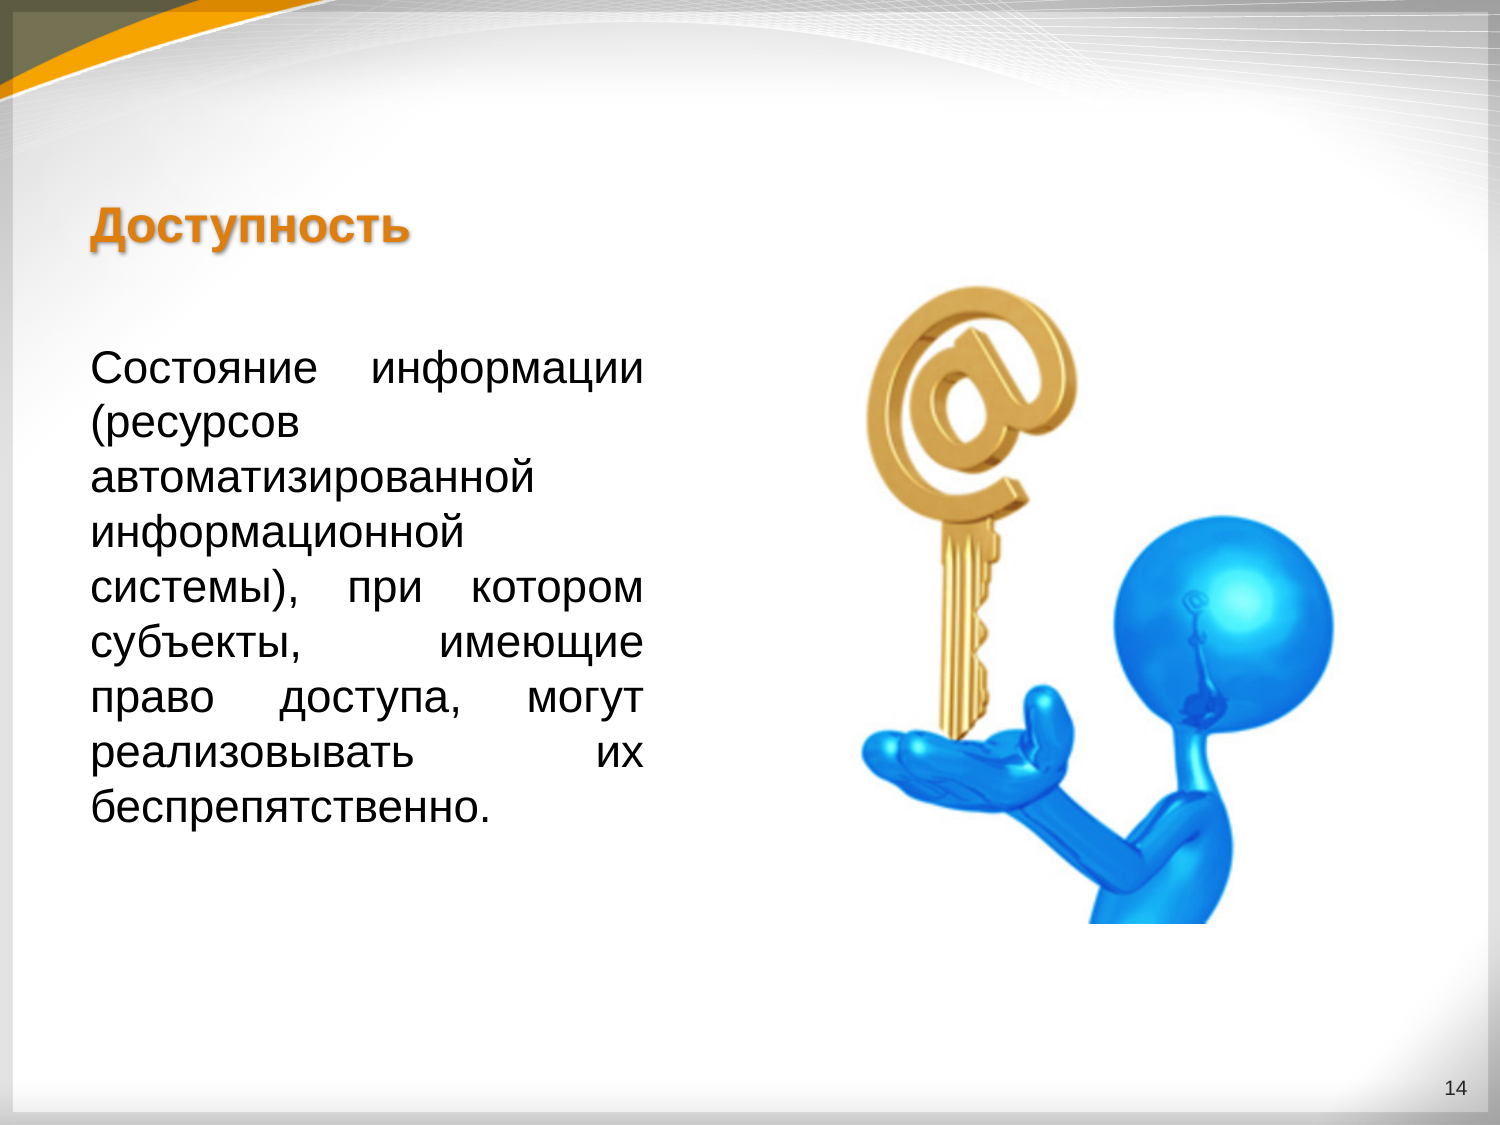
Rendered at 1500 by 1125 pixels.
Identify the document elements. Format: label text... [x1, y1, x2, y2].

slide_number 14 [1417, 1057, 1494, 1118]
picture [0, 0, 1500, 1125]
title Доступность [75, 92, 569, 261]
list Состояние информации (ресурсов автоматизированной информационной системы), при котором субъекты, имеющие право доступа, могут реализовывать их беспрепятственно. [75, 329, 660, 1005]
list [744, 243, 1426, 925]
